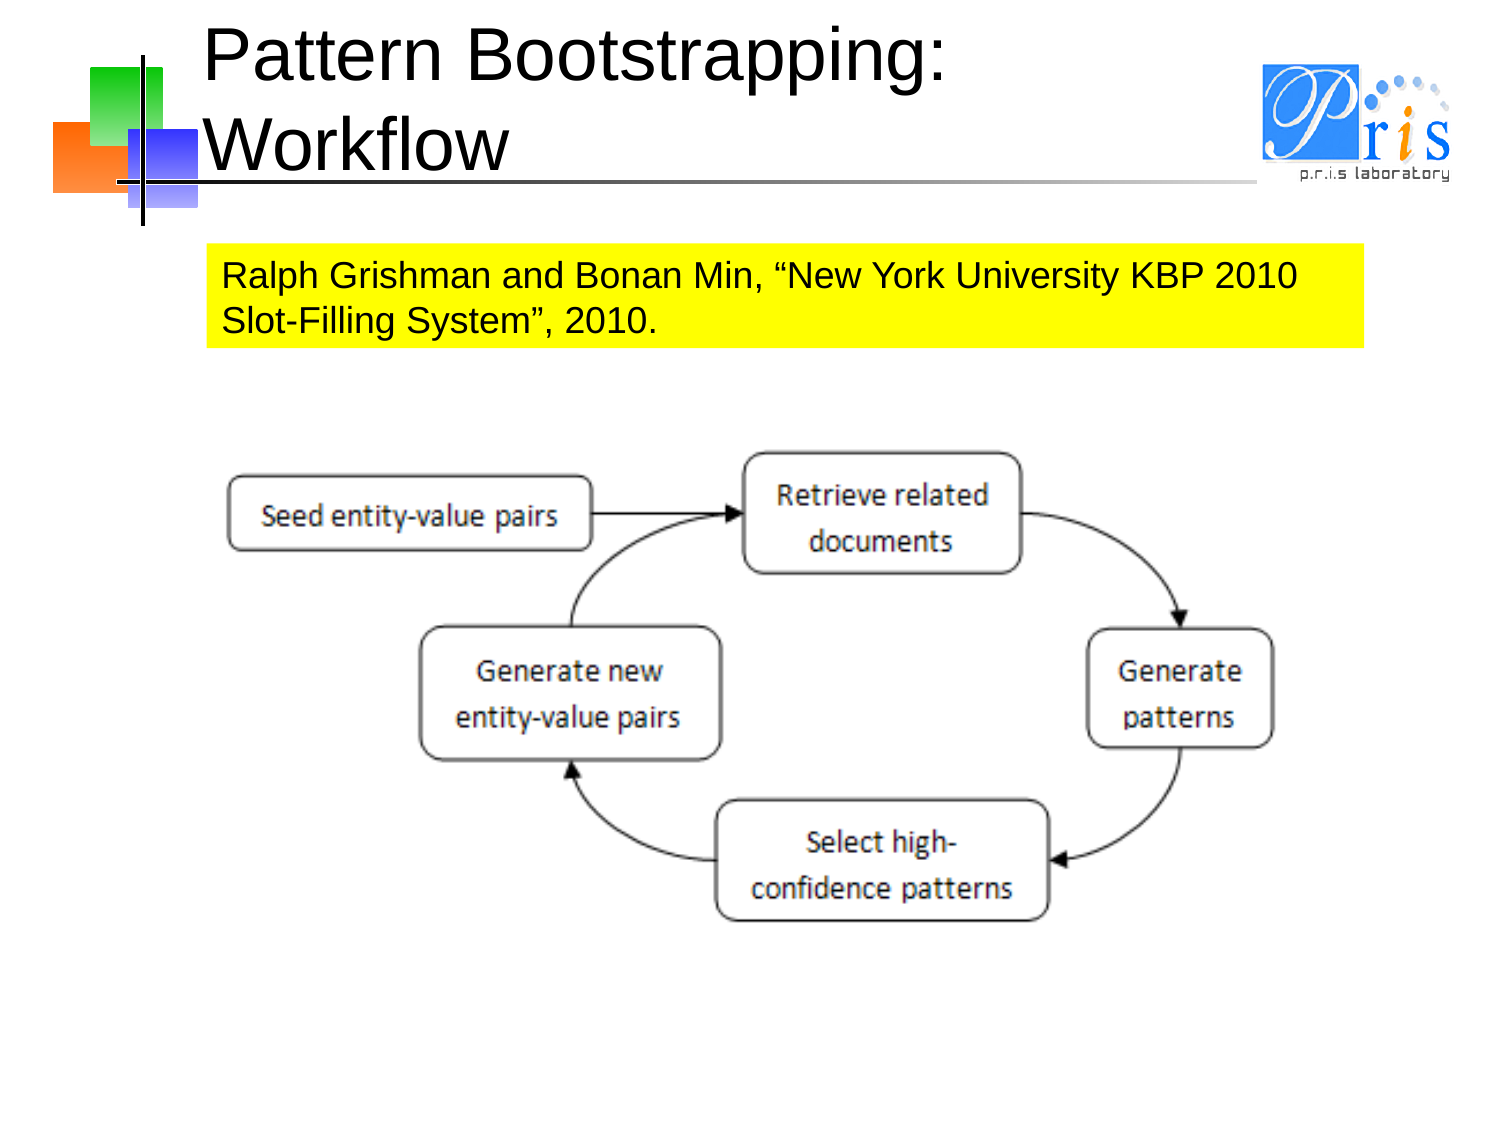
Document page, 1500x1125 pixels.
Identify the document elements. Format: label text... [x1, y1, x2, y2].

picture [1257, 56, 1465, 187]
title Pattern Bootstrapping: Workflow [187, 42, 1463, 150]
text_box Ralph Grishman and Bonan Min, “New York University KBP 2010 Slot‐Filling System”, 2010. [206, 243, 1365, 349]
picture [218, 432, 1294, 934]
